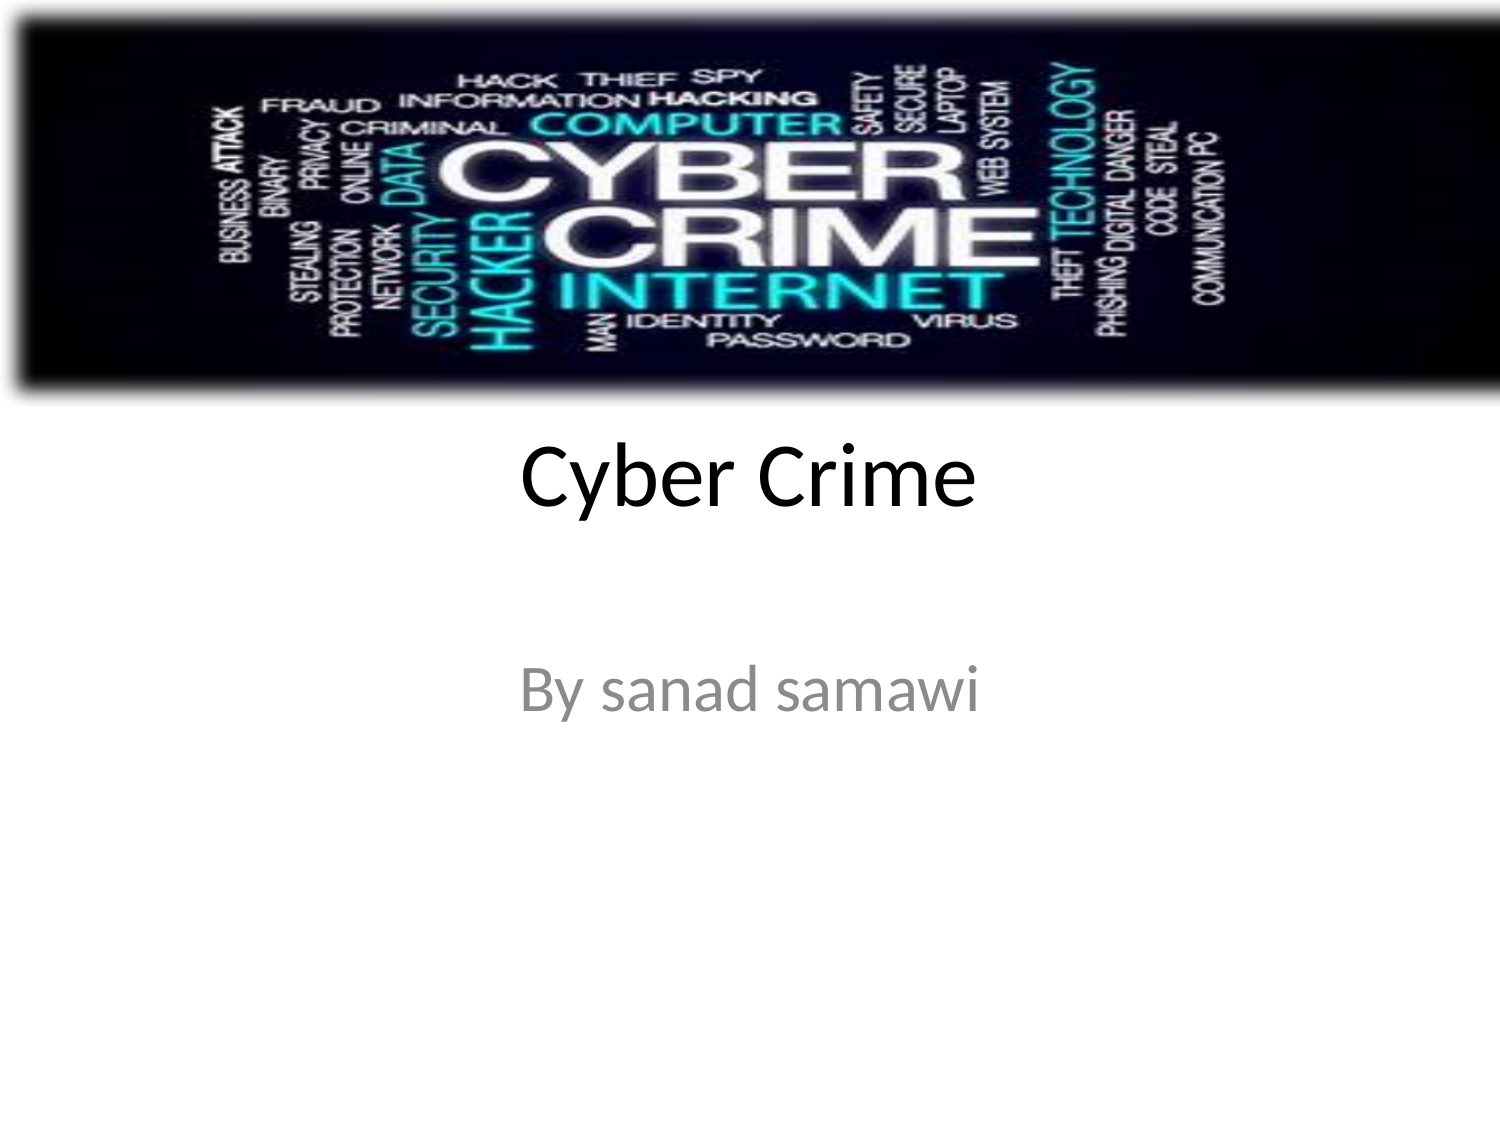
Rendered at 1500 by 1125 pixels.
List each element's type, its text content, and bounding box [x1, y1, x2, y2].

title Cyber Crime [112, 416, 1388, 591]
picture [0, 0, 1500, 408]
subtitle By sanad samawi [225, 637, 1275, 925]
